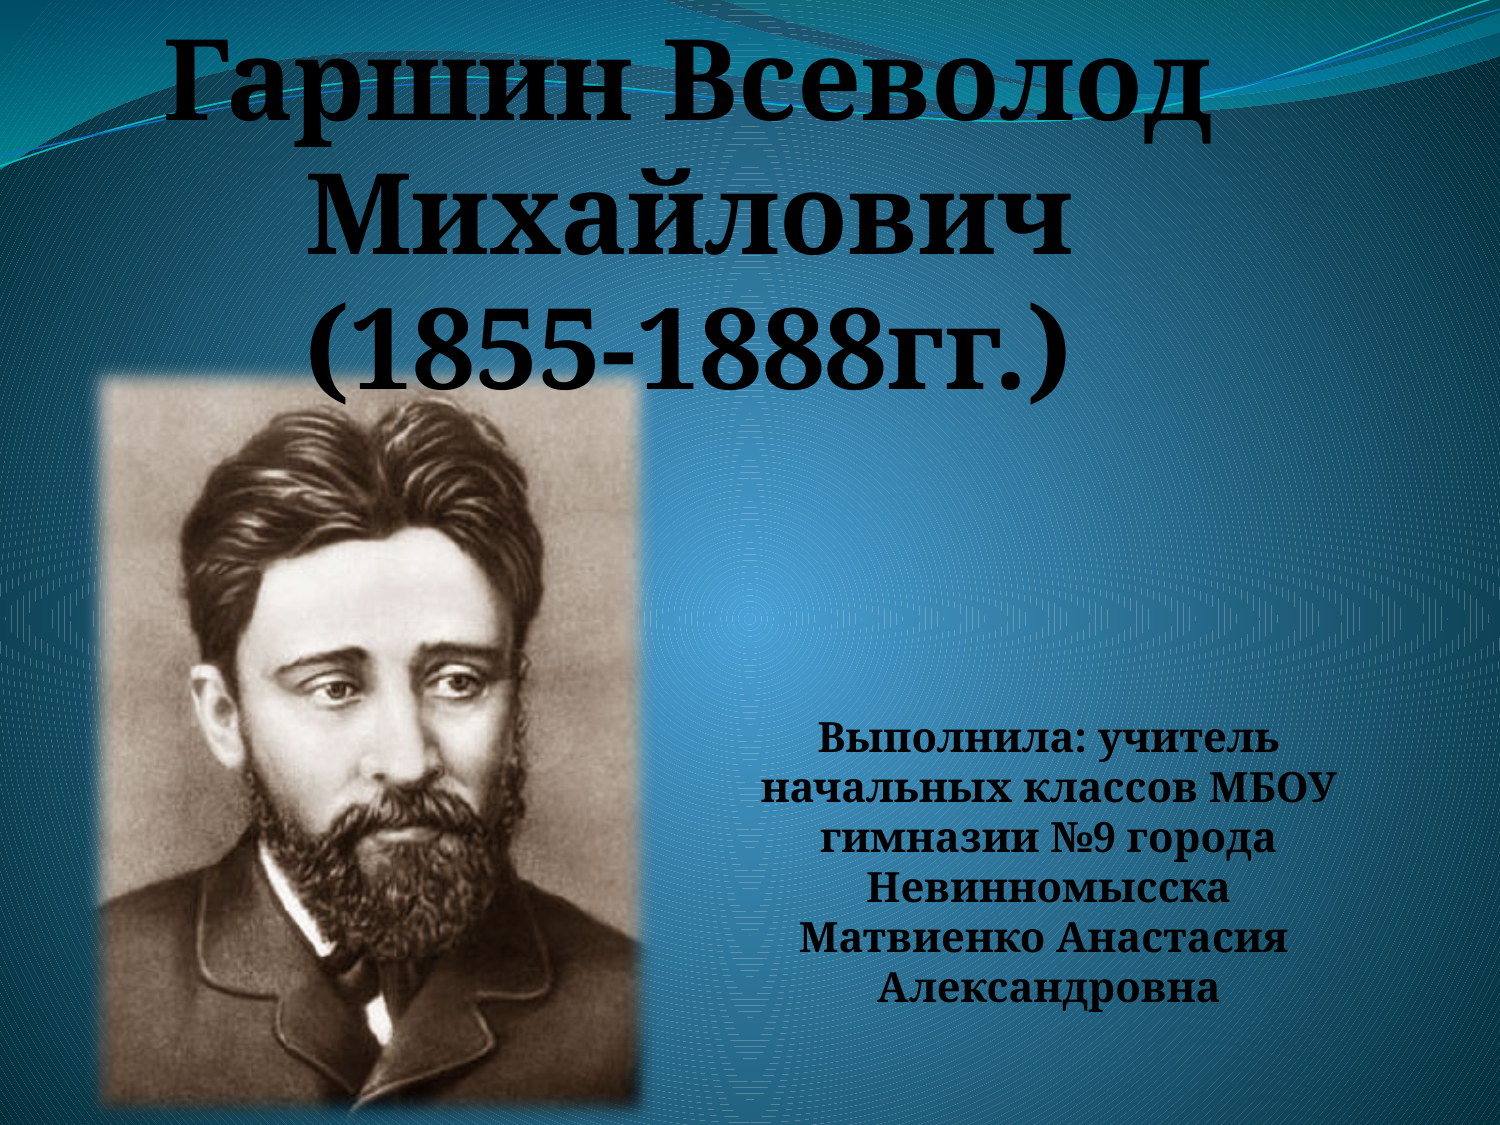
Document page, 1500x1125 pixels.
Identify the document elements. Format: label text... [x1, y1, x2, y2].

text_box Выполнила: учитель начальных классов МБОУ гимназии №9 города Невинномысска Матвиенко Анастасия Александровна [726, 703, 1371, 1059]
picture [81, 359, 657, 1125]
text_box Гаршин Всеволод Михайлович (1855-1888гг.) [0, 0, 1378, 420]
